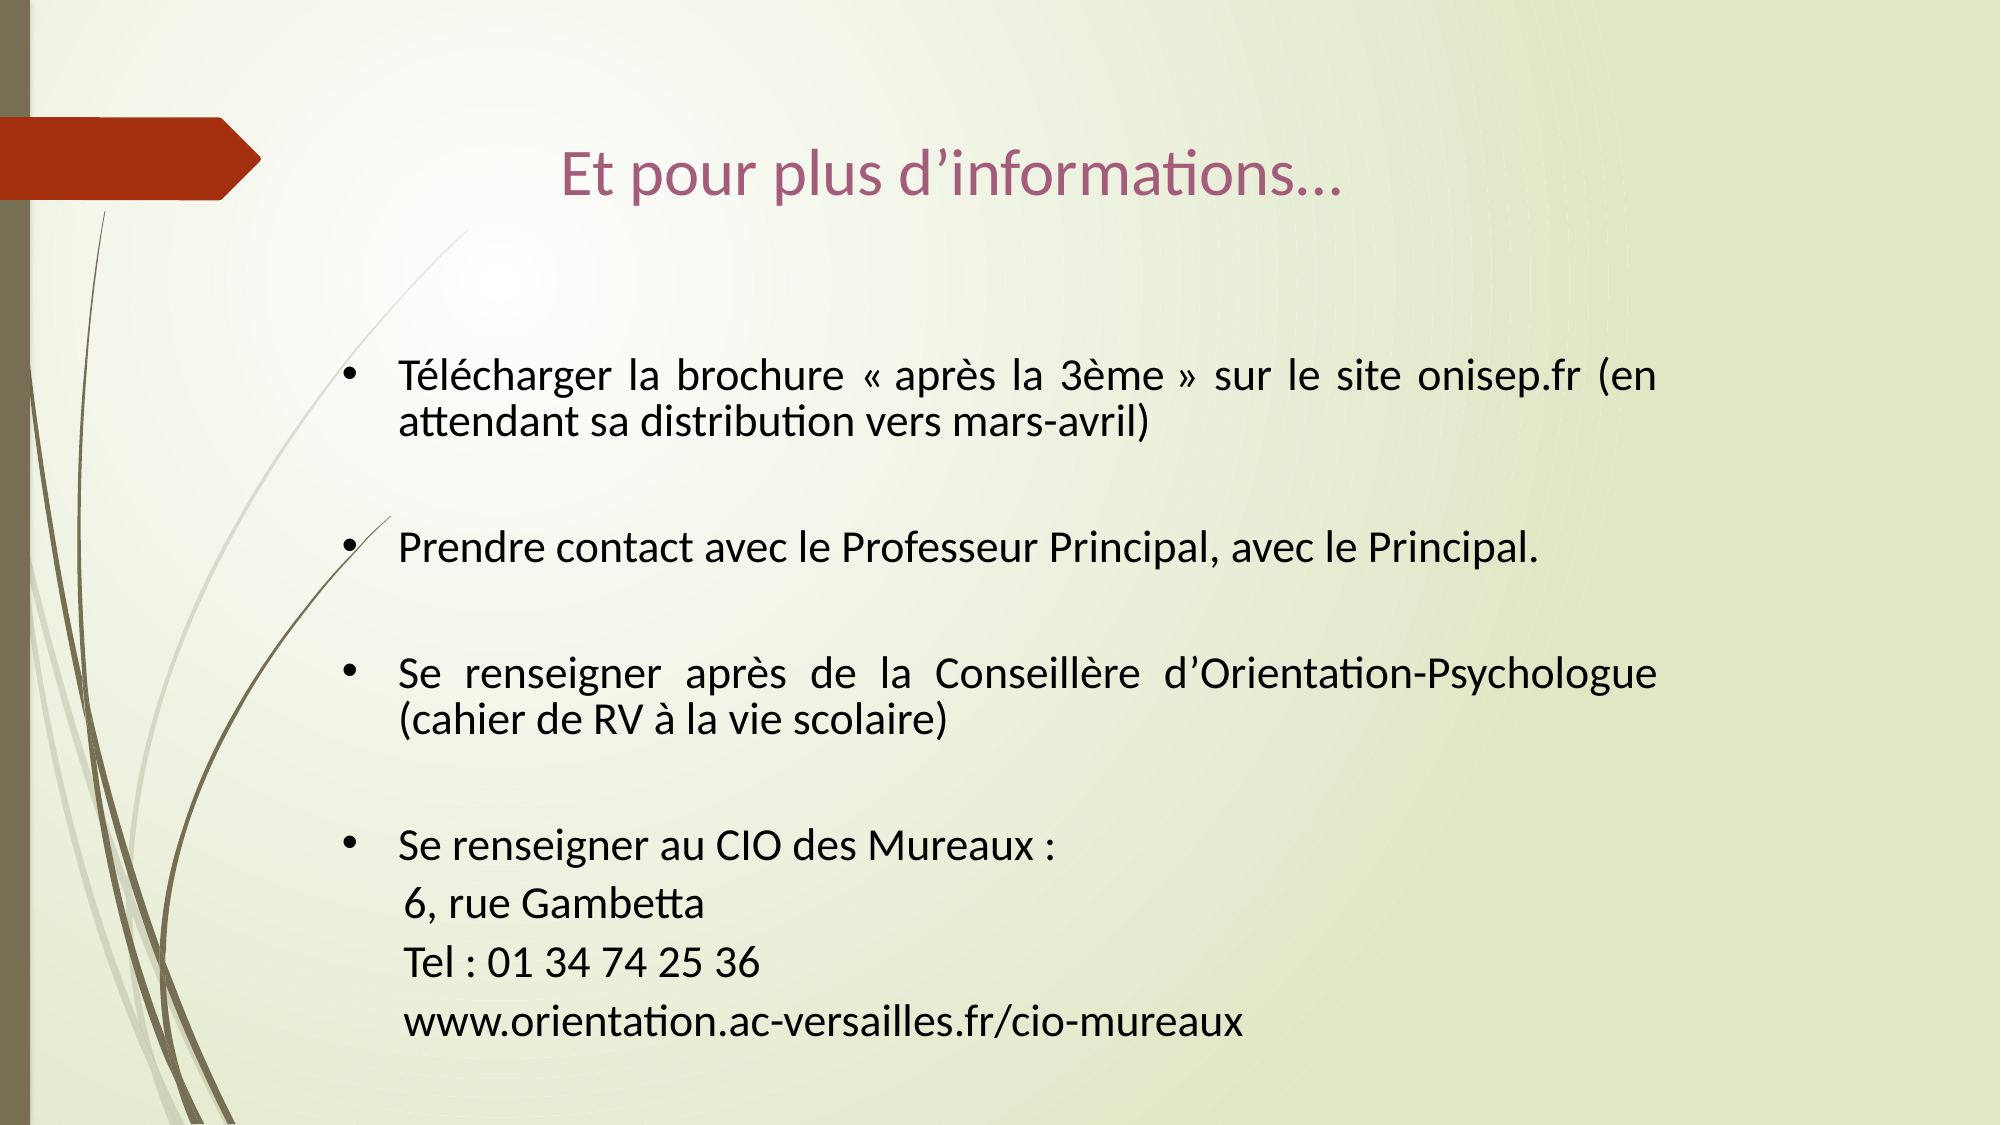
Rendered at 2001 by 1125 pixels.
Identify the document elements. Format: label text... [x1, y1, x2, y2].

text_box Et pour plus d’informations… [276, 57, 1627, 283]
text_box Télécharger la brochure « après la 3ème » sur le site onisep.fr (en attendant sa distribution vers mars-avril) Prendre contact avec le Professeur Principal, avec le Principal. Se renseigner après de la Conseillère d’Orientation-Psychologue (cahier de RV à la vie scolaire) Se renseigner au CIO des Mureaux : 6, rue Gambetta‏ Tel : 01 34 74 25 36 www.orientation.ac-versailles.fr/cio-mureaux [326, 335, 1674, 1125]
